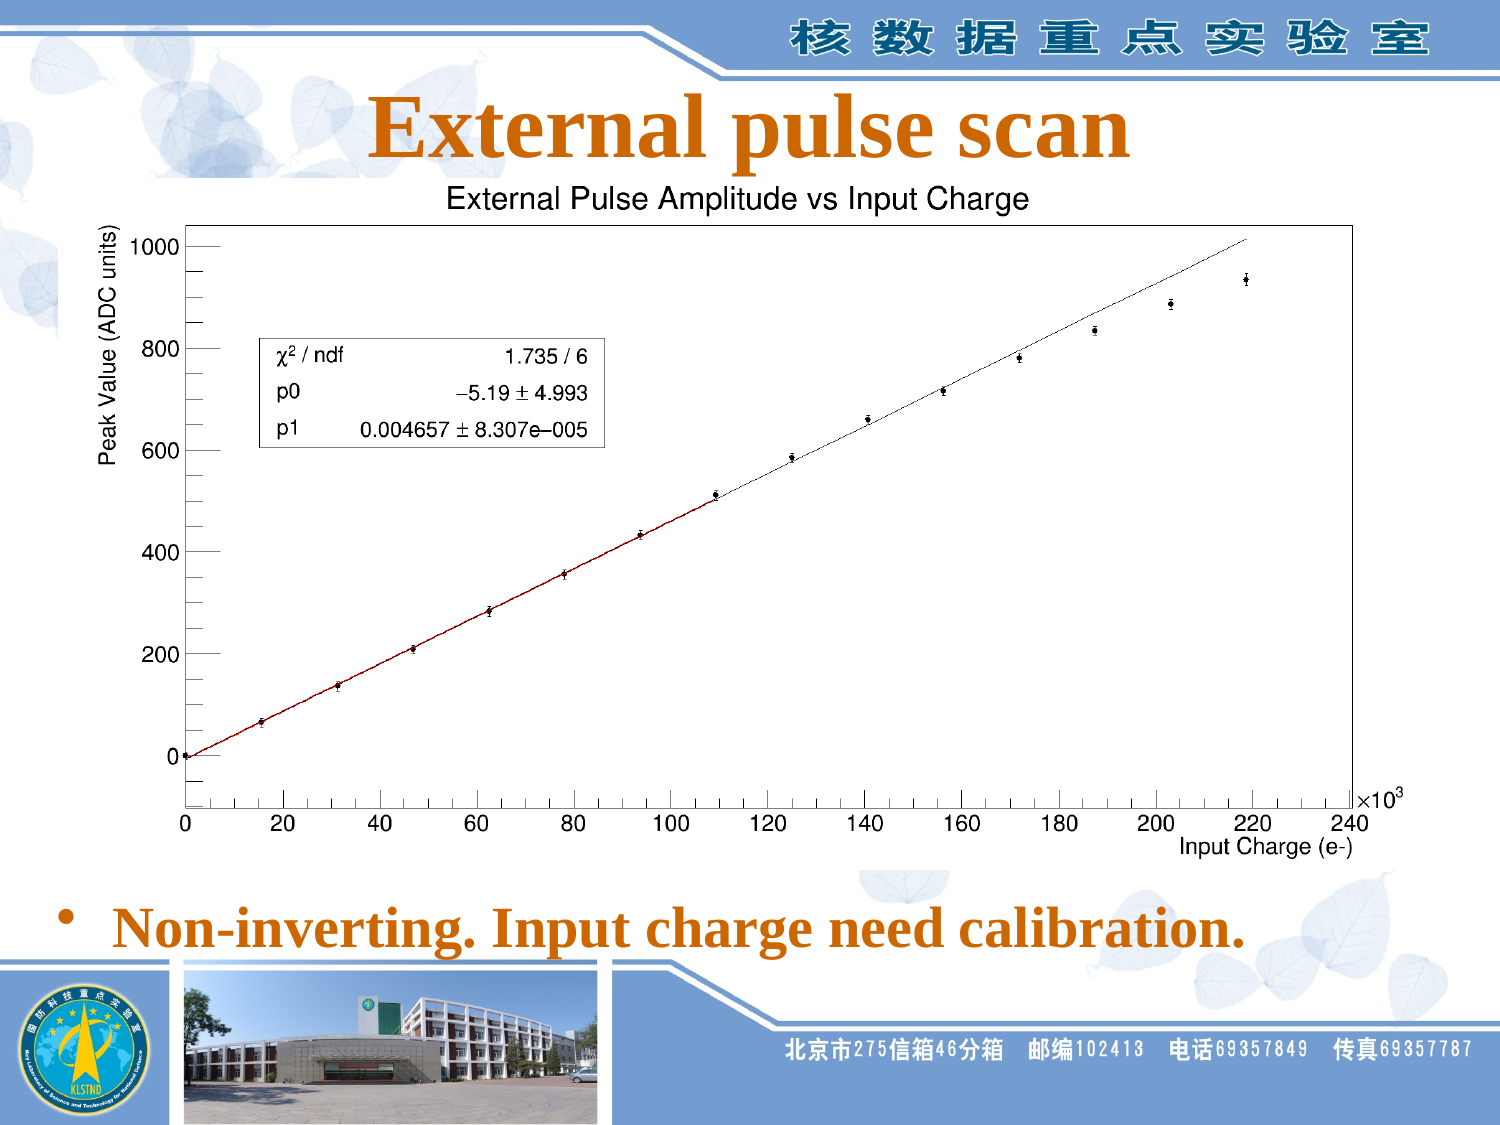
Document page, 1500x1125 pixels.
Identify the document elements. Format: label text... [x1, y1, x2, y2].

list Non-inverting. Input charge need calibration. [41, 881, 1477, 997]
title External pulse scan [112, 78, 1388, 163]
picture [0, 0, 1500, 1125]
